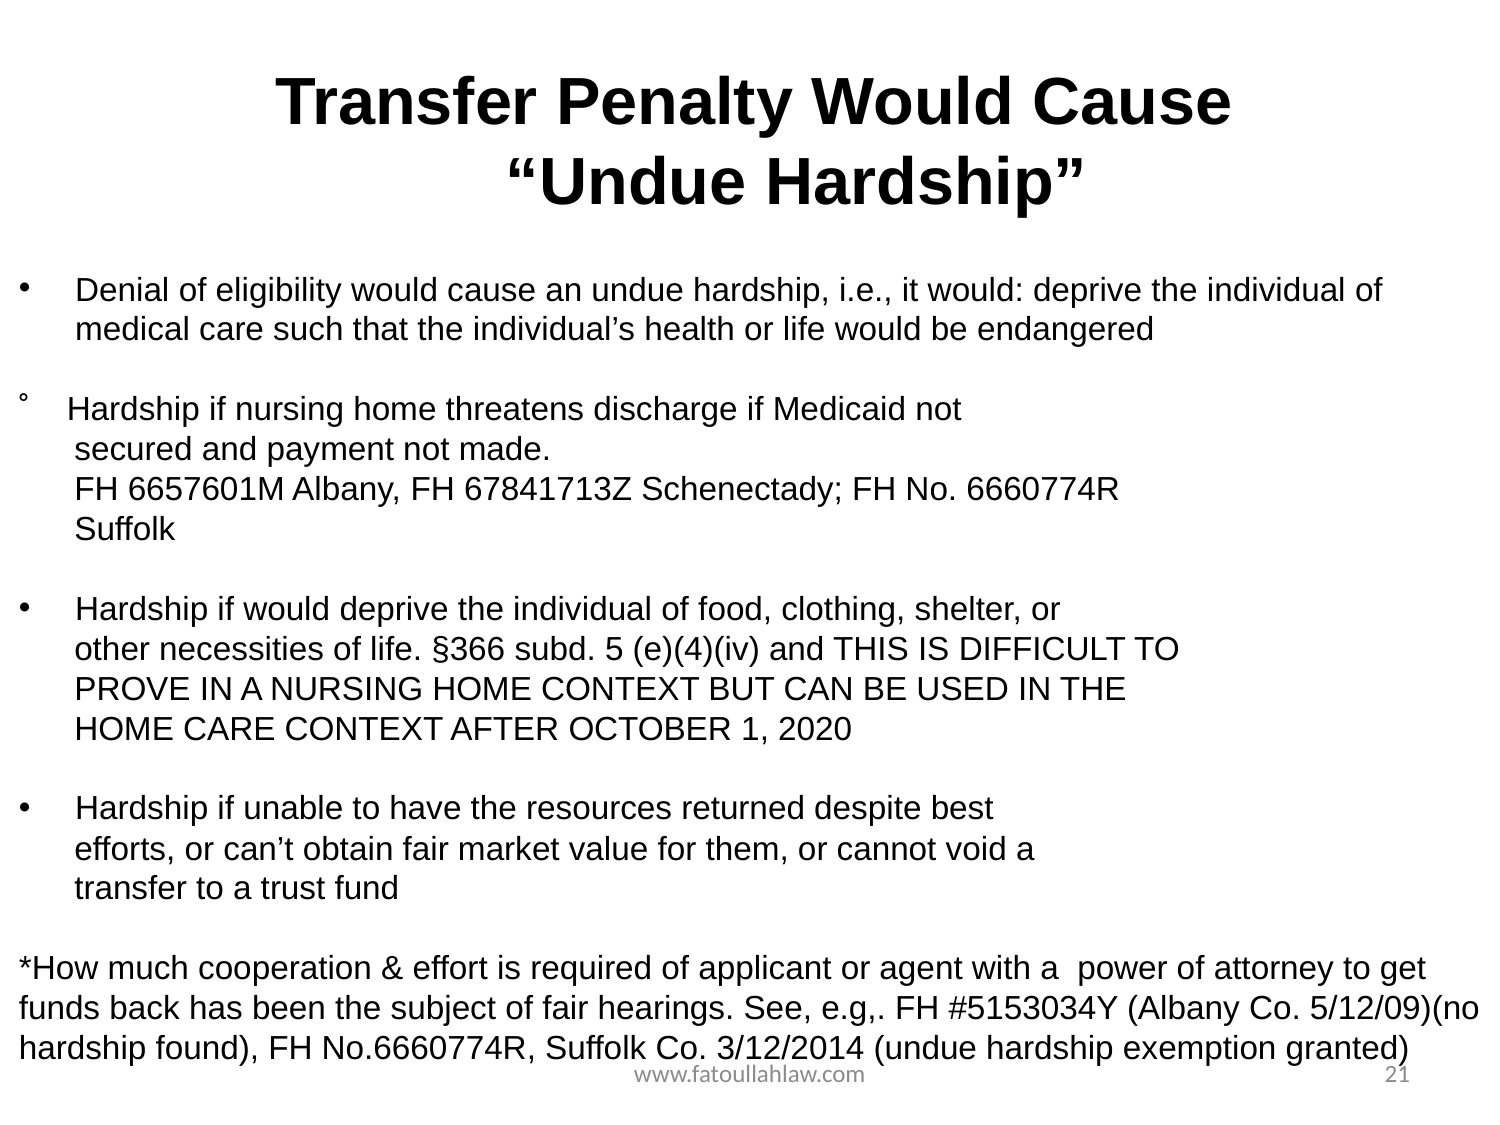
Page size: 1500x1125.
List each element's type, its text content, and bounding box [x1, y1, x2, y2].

footer www.fatoullahlaw.com [512, 1074, 988, 1103]
slide_number 21 [1074, 1074, 1425, 1103]
text_box Transfer Penalty Would Cause “Undue Hardship” Denial of eligibility would cause an undue hardship, i.e., it would: deprive the individual of medical care such that the individual’s health or life would be endangered ˚ Hardship if nursing home threatens discharge if Medicaid not secured and payment not made. FH 6657601M Albany, FH 67841713Z Schenectady; FH No. 6660774R Suffolk Hardship if would deprive the individual of food, clothing, shelter, or other necessities of life. §366 subd. 5 (e)(4)(iv) and THIS IS DIFFICULT TO PROVE IN A NURSING HOME CONTEXT BUT CAN BE USED IN THE HOME CARE CONTEXT AFTER OCTOBER 1, 2020 Hardship if unable to have the resources returned despite best efforts, or can’t obtain fair market value for them, or cannot void a transfer to a trust fund *How much cooperation & effort is required of applicant or agent with a power of attorney to get funds back has been the subject of fair hearings. See, e.g,. FH #5153034Y (Albany Co. 5/12/09)(no hardship found), FH No.6660774R, Suffolk Co. 3/12/2014 (undue hardship exemption granted) [4, 50, 1500, 1074]
